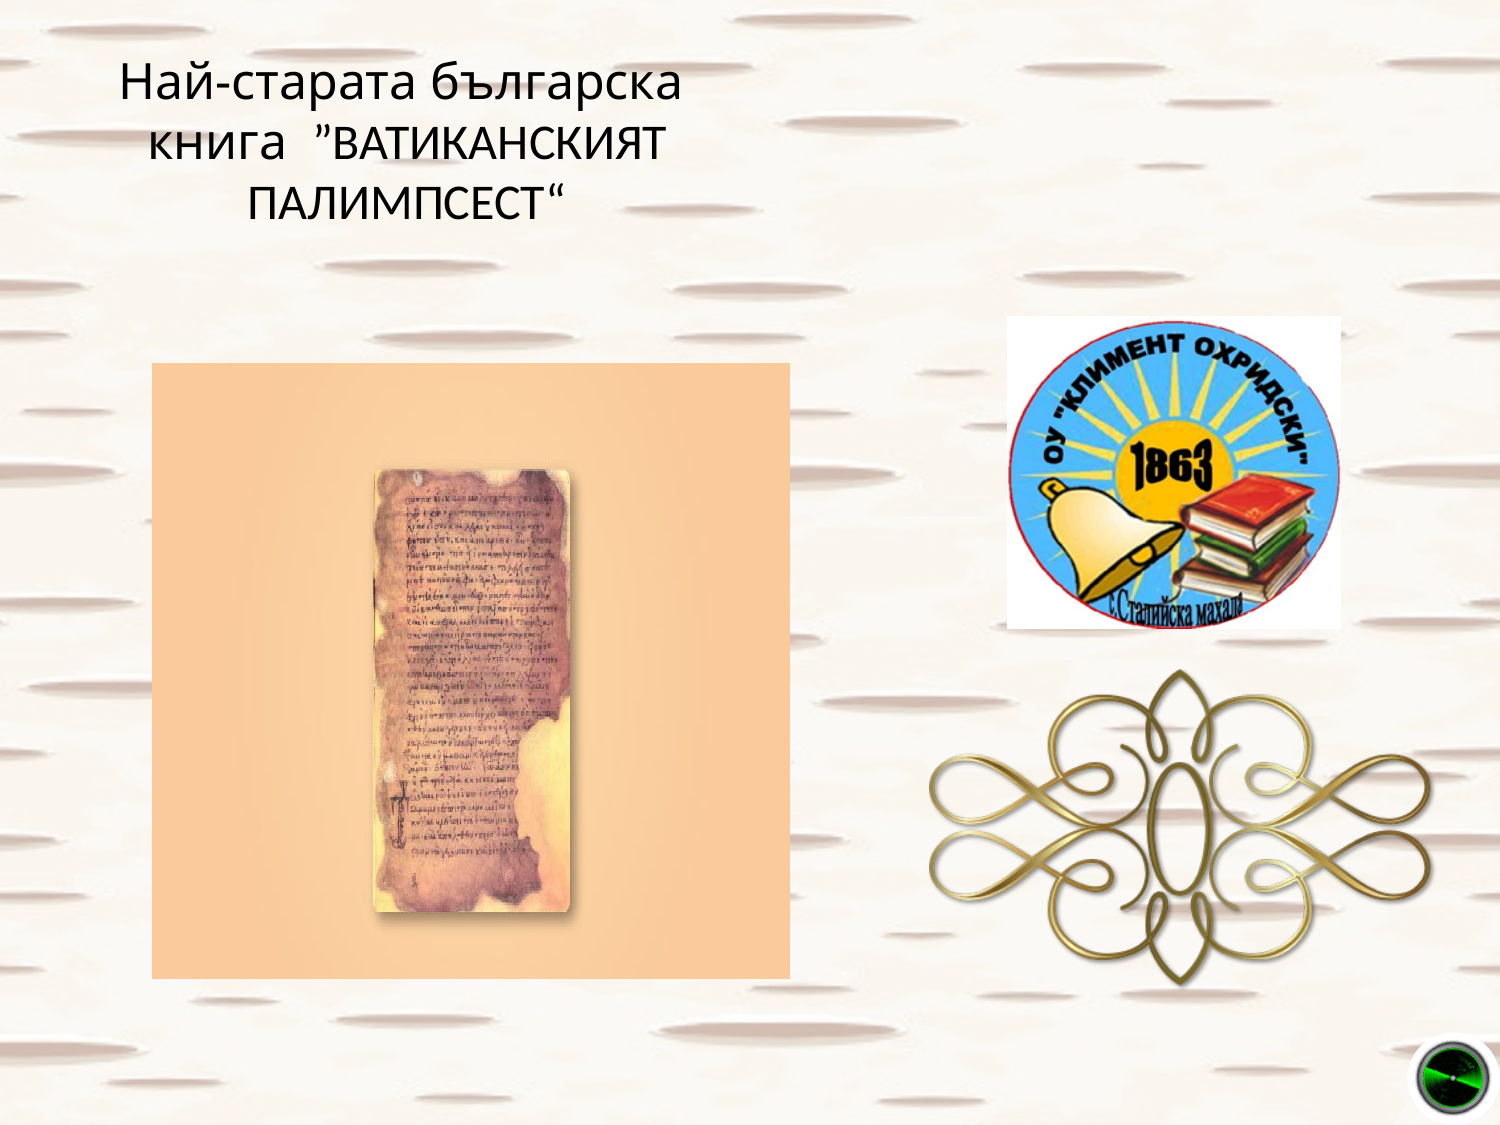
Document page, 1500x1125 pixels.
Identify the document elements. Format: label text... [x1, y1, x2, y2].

picture [152, 362, 790, 979]
text_box Най-старата българска книга ”ВАТИКАНСКИЯТ ПАЛИМПСЕСТ“ [100, 42, 715, 238]
picture [1007, 316, 1342, 629]
picture [1407, 1032, 1500, 1125]
picture [926, 668, 1438, 993]
